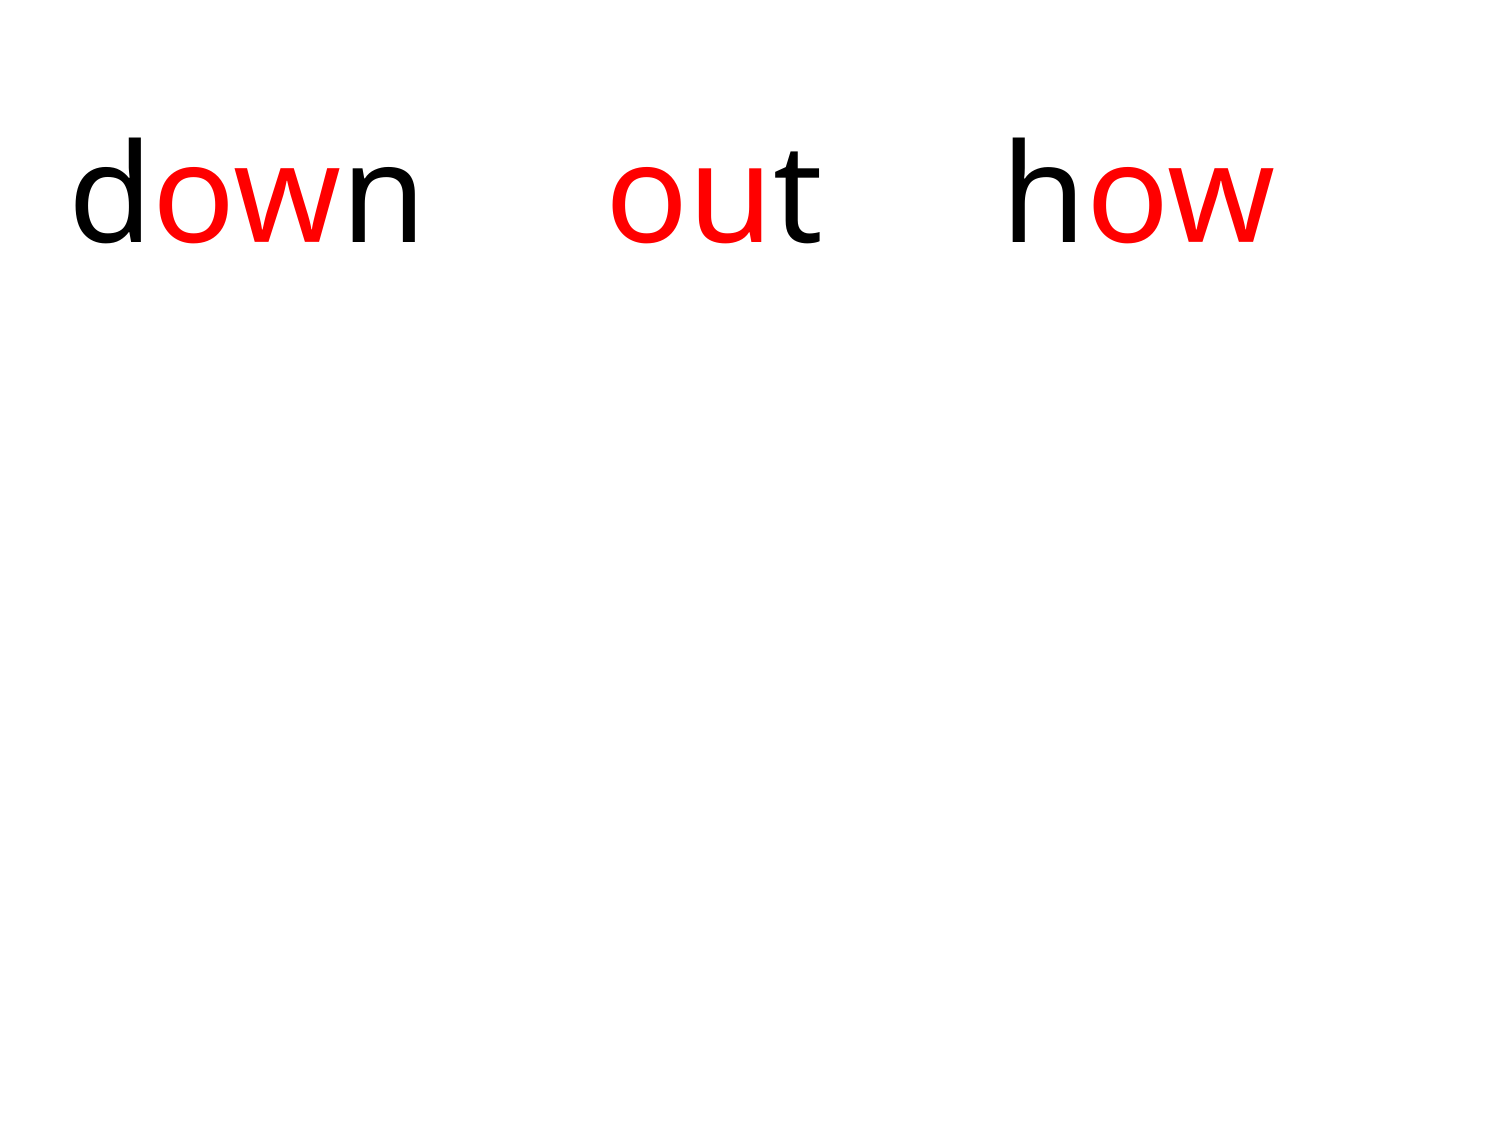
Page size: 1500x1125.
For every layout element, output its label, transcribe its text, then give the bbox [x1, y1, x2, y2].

text_box down out how [17, 98, 1472, 443]
